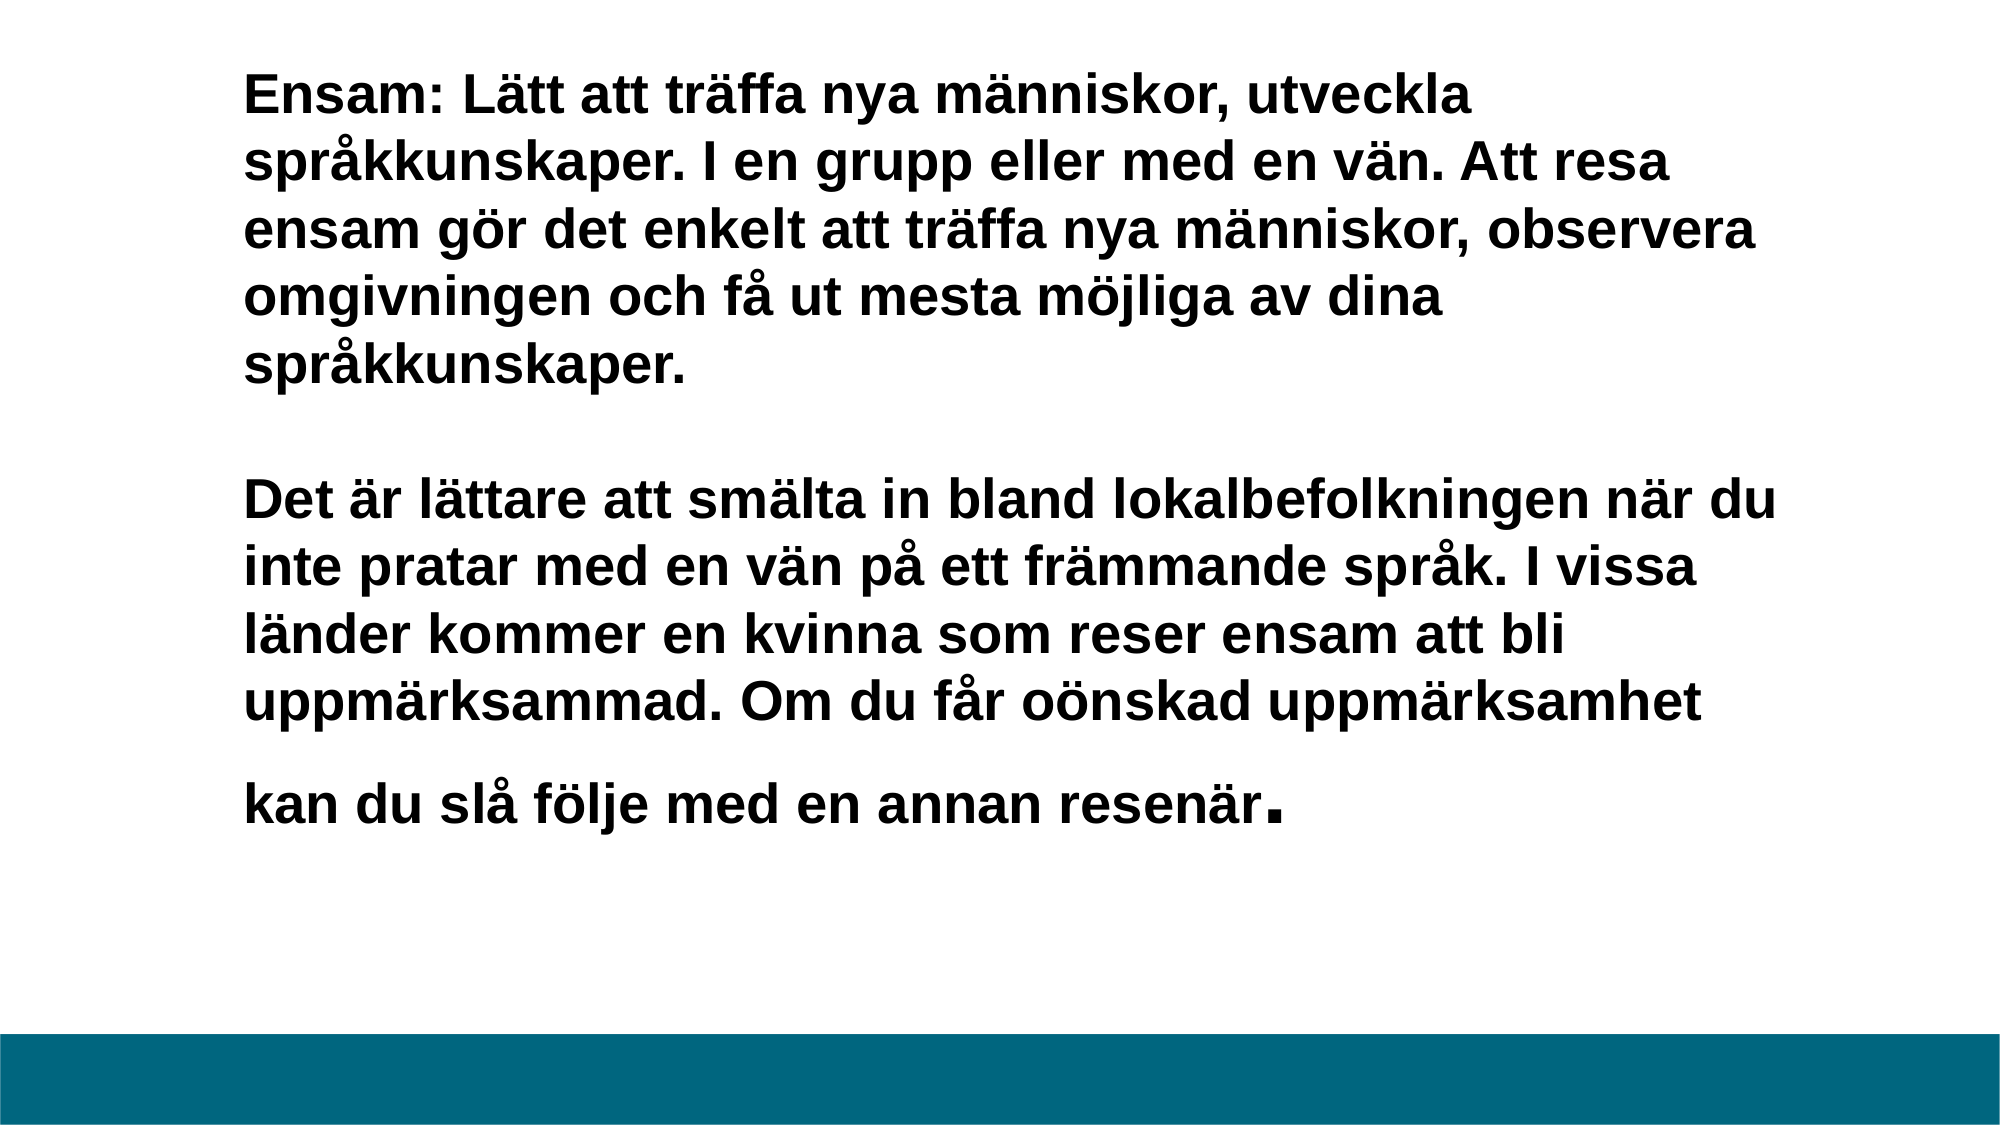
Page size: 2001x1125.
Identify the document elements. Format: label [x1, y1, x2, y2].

text_box [228, 44, 1839, 1125]
